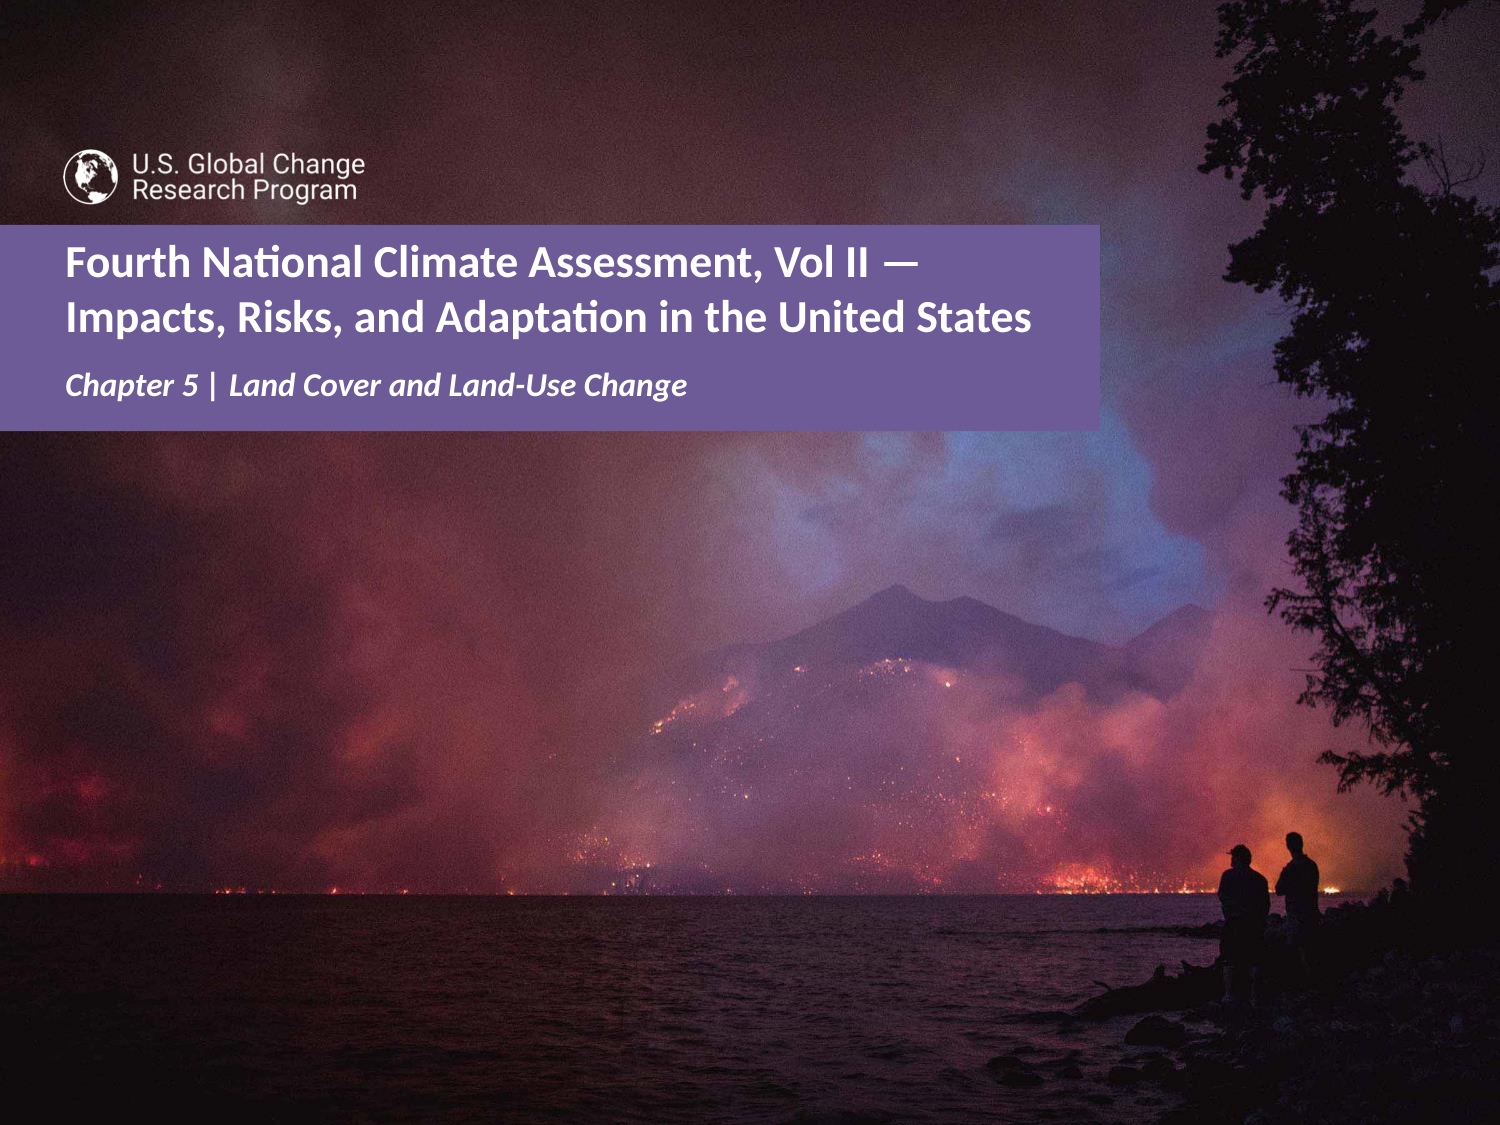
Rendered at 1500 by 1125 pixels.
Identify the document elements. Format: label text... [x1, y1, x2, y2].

list Chapter 5 | Land Cover and Land-Use Change [50, 353, 1047, 417]
picture [0, 0, 1500, 1125]
